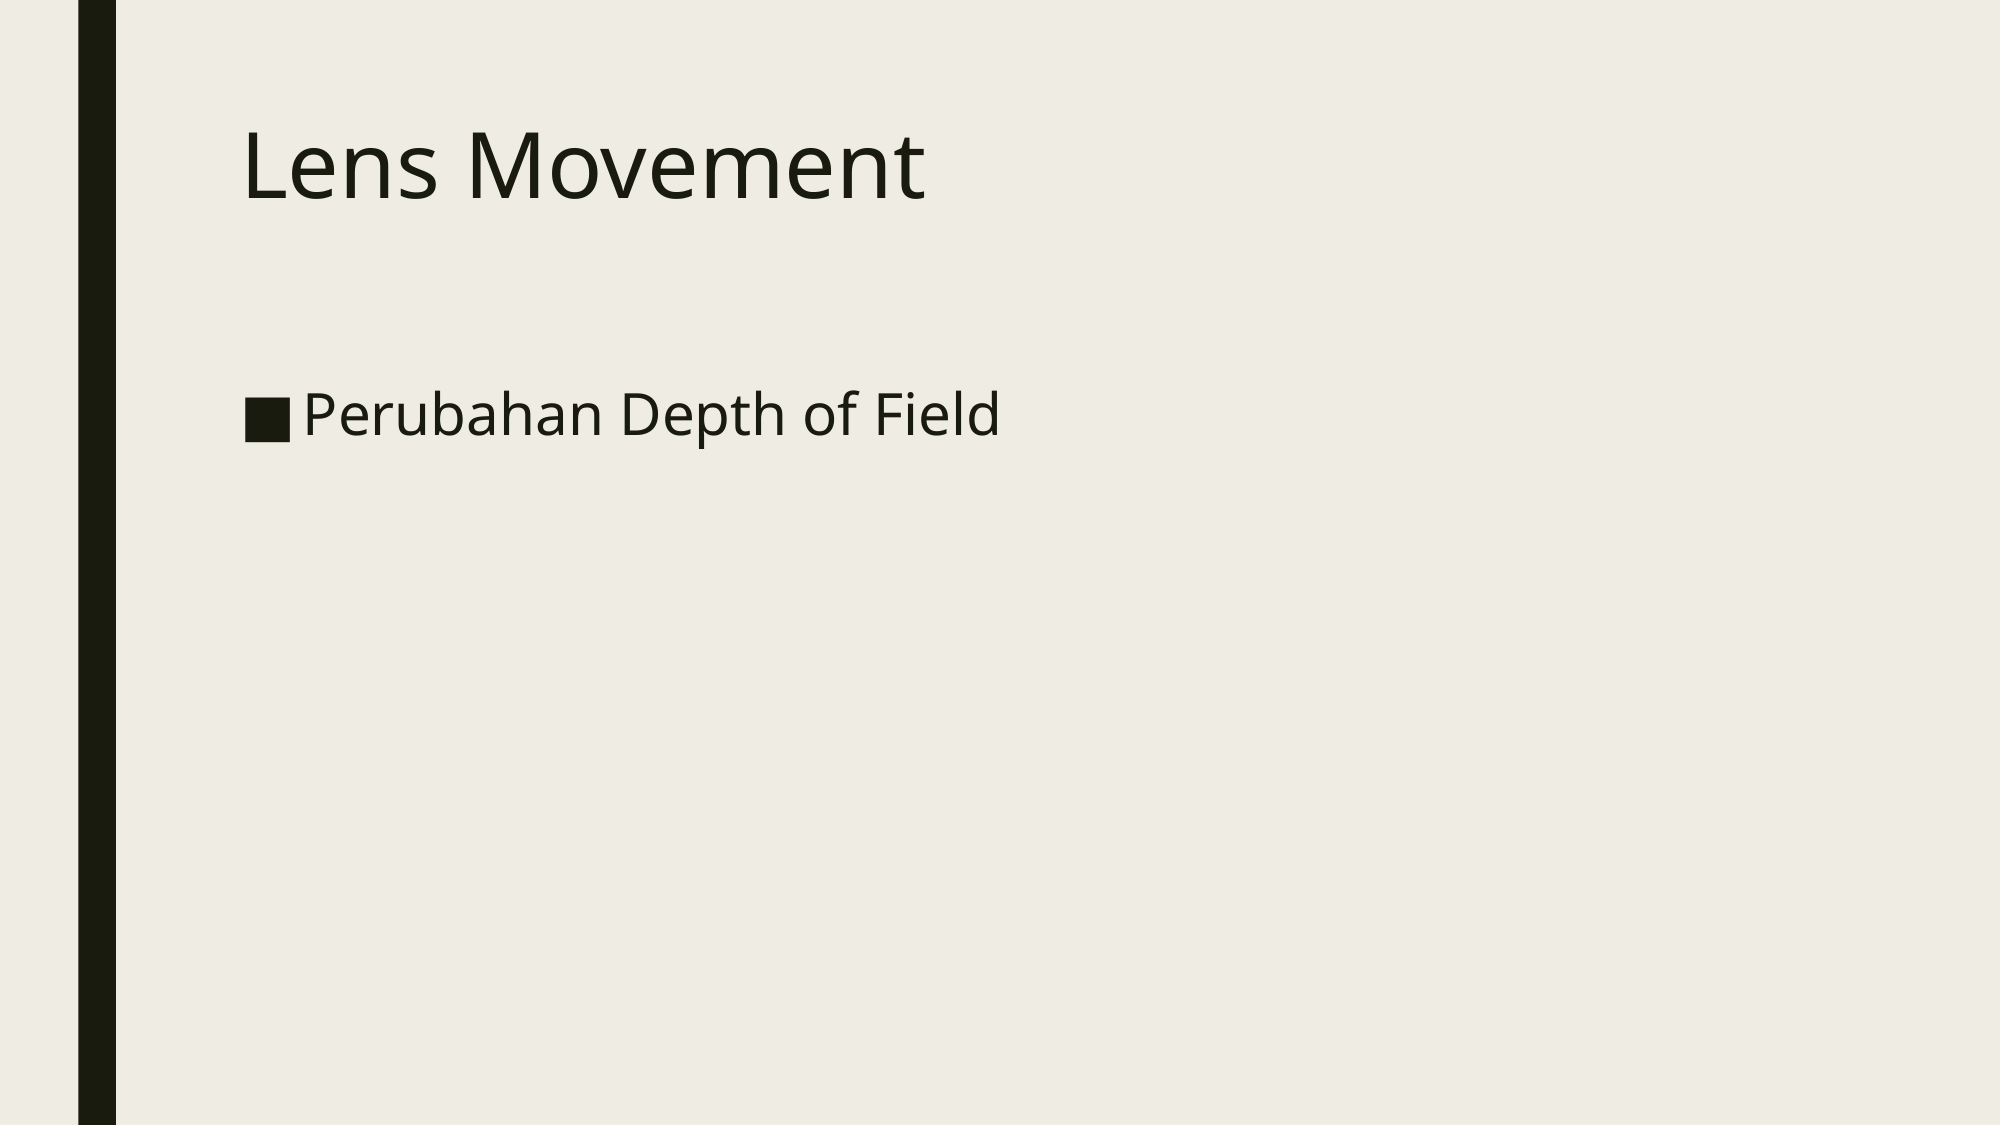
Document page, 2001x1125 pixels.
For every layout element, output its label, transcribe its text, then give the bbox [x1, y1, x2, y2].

title Lens Movement [225, 112, 1800, 357]
list Perubahan Depth of Field [225, 375, 1800, 963]
